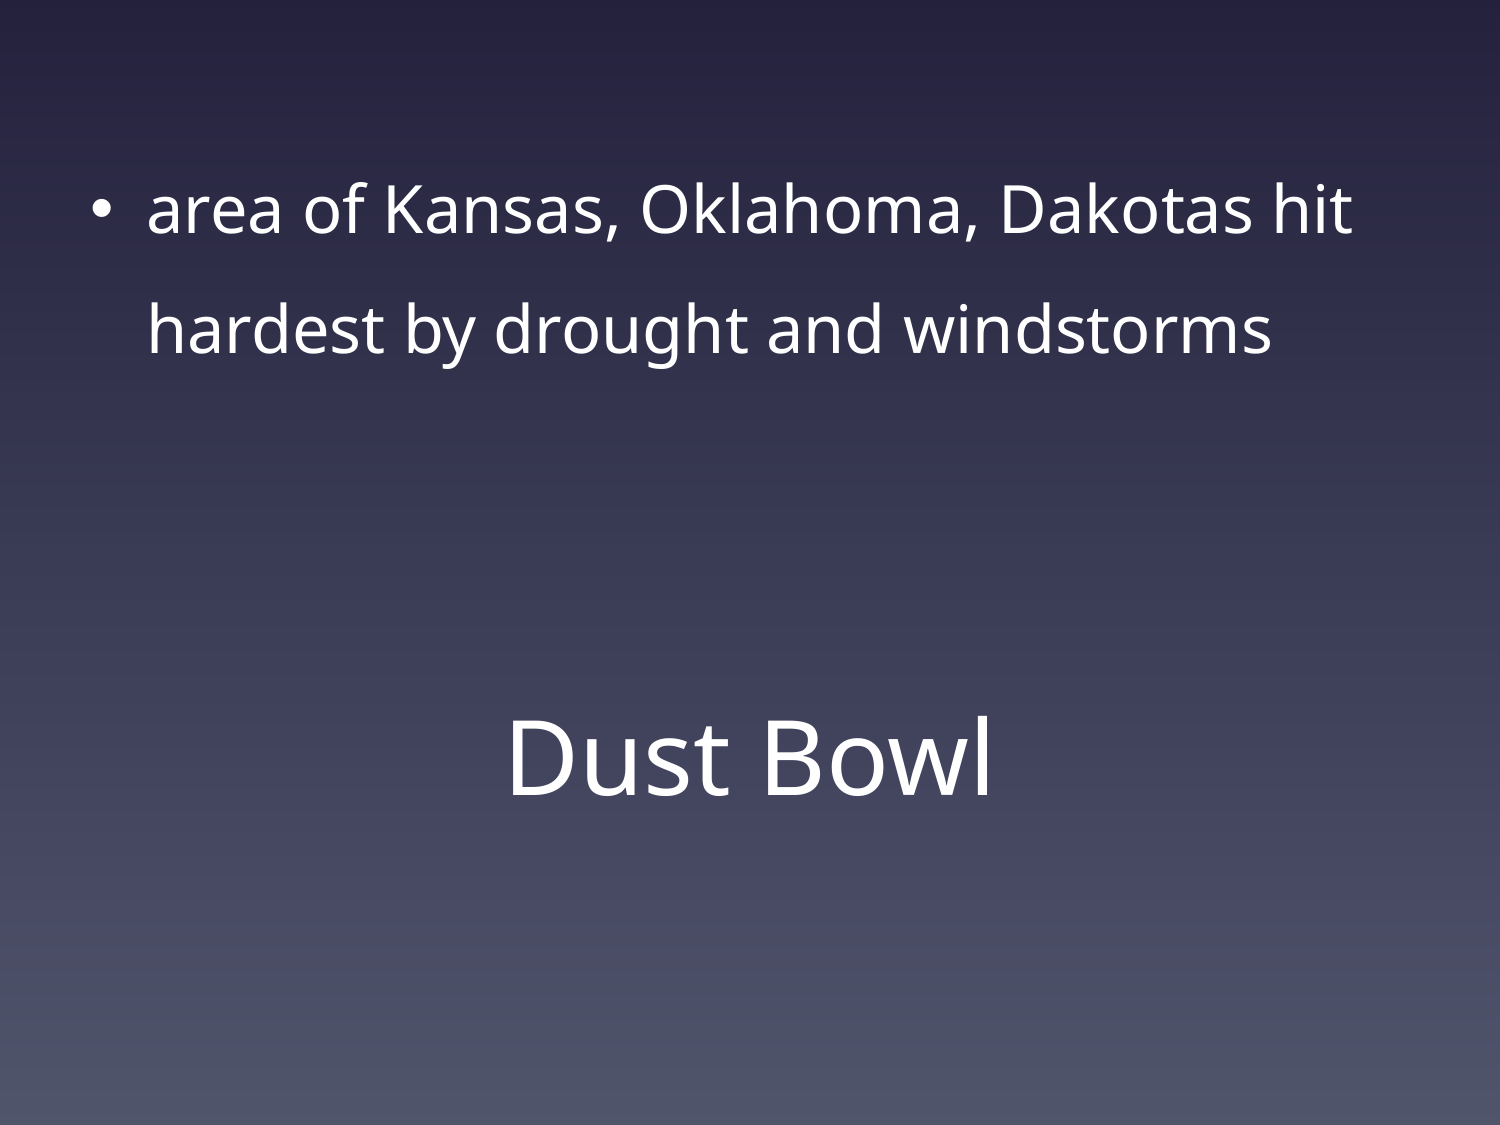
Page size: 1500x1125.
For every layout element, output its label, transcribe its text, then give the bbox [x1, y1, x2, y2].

title Dust Bowl [75, 683, 1425, 1051]
list area of Kansas, Oklahoma, Dakotas hit hardest by drought and windstorms [75, 46, 1425, 448]
